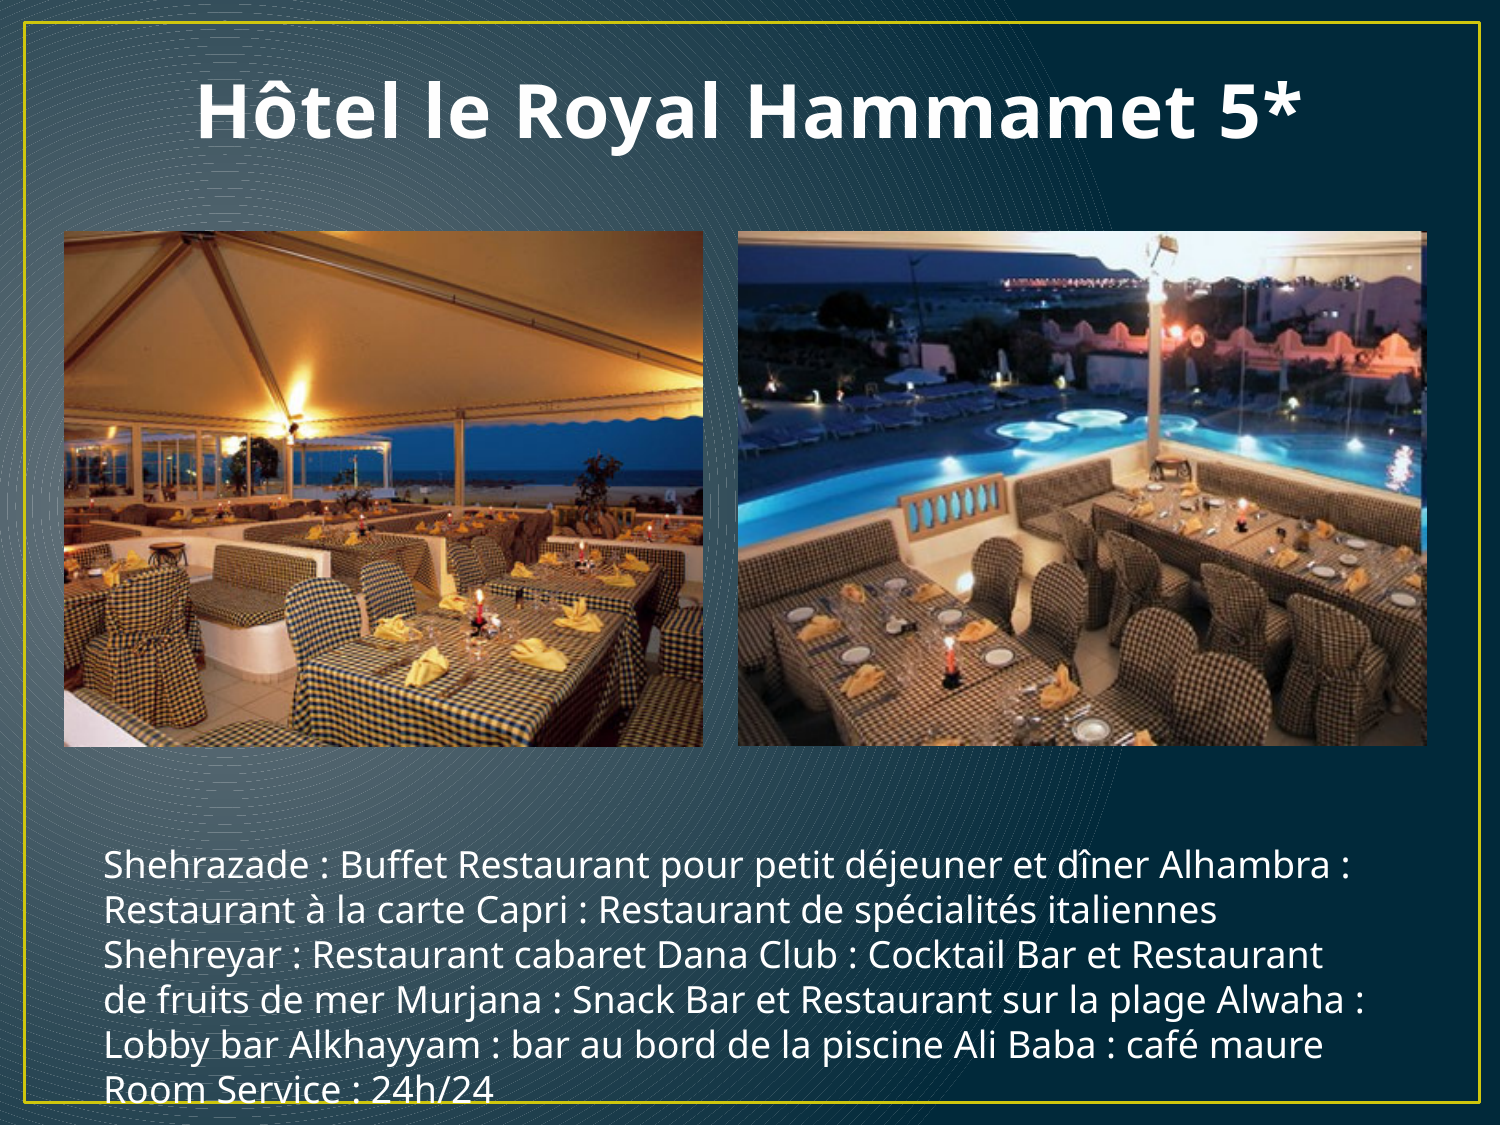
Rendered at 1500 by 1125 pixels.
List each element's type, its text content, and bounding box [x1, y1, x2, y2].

picture [1085, 751, 1094, 759]
picture [737, 225, 1426, 746]
text_box Shehrazade : Buffet Restaurant pour petit déjeuner et dîner Alhambra : Restaurant à la carte Capri : Restaurant de spécialités italiennes Shehreyar : Restaurant cabaret Dana Club : Cocktail Bar et Restaurant de fruits de mer Murjana : Snack Bar et Restaurant sur la plage Alwaha : Lobby bar Alkhayyam : bar au bord de la piscine Ali Baba : café maure Room Service : 24h/24 [88, 834, 1388, 1119]
picture [64, 231, 703, 747]
title Hôtel le Royal Hammamet 5* [75, 0, 1425, 161]
